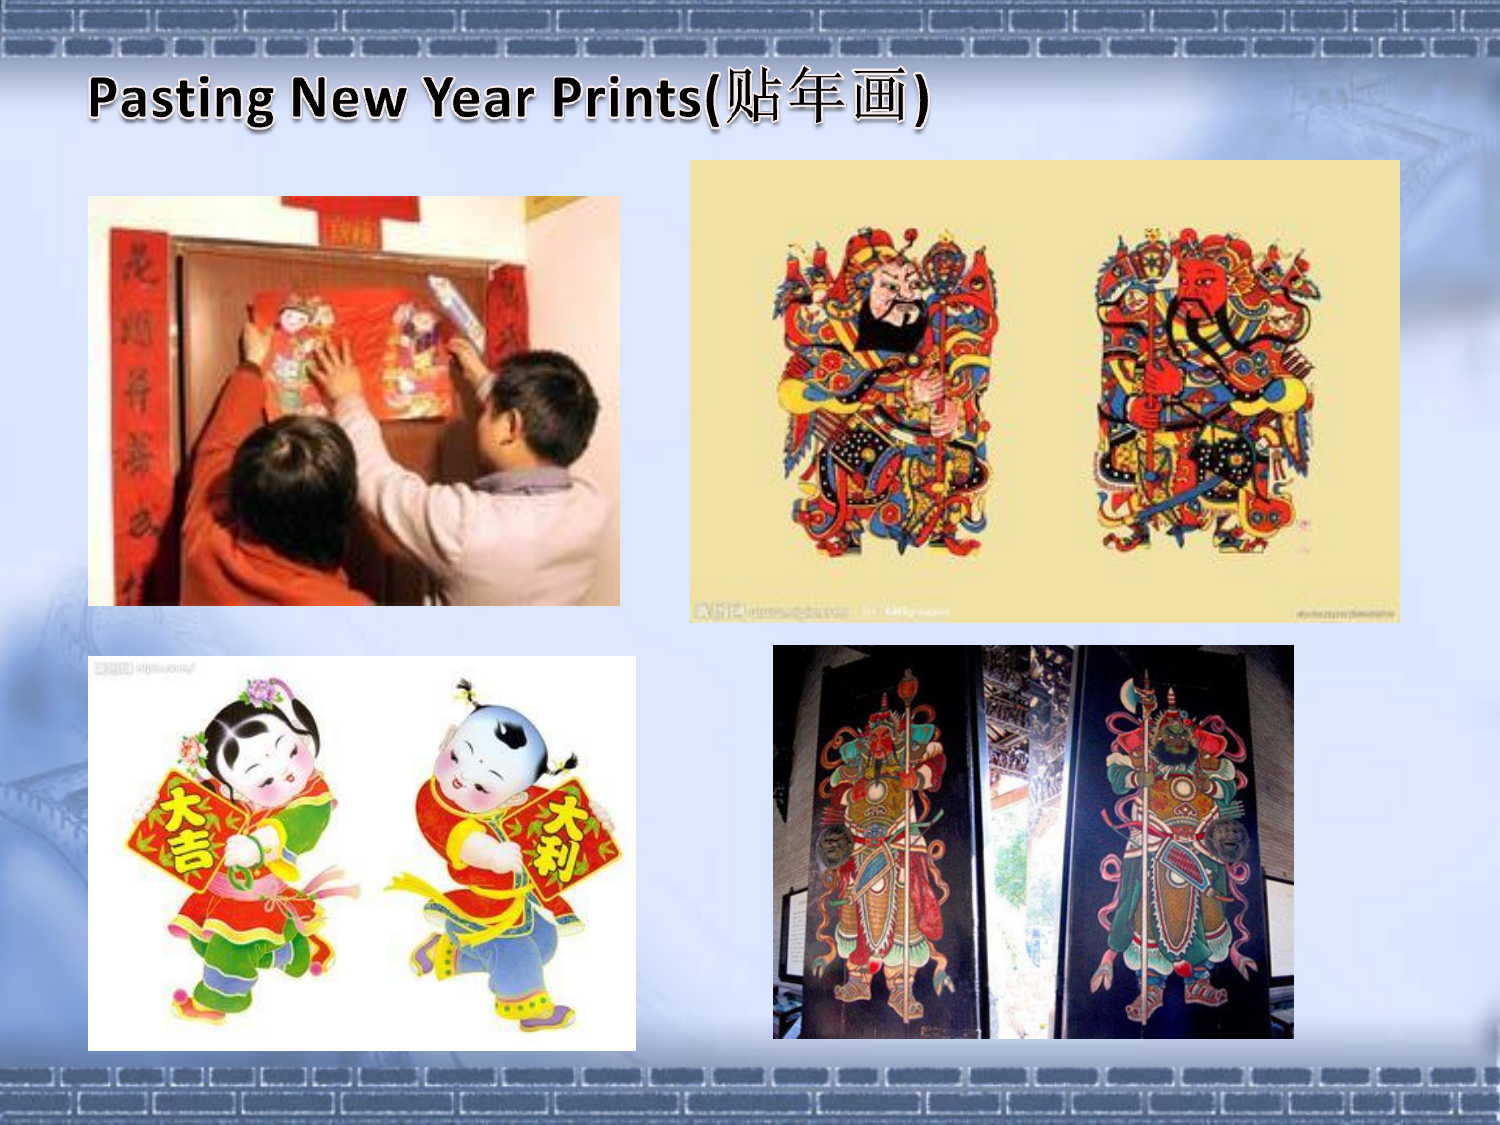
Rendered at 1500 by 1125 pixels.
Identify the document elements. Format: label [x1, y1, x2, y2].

picture [0, 0, 1500, 1125]
title [41, 30, 1443, 182]
